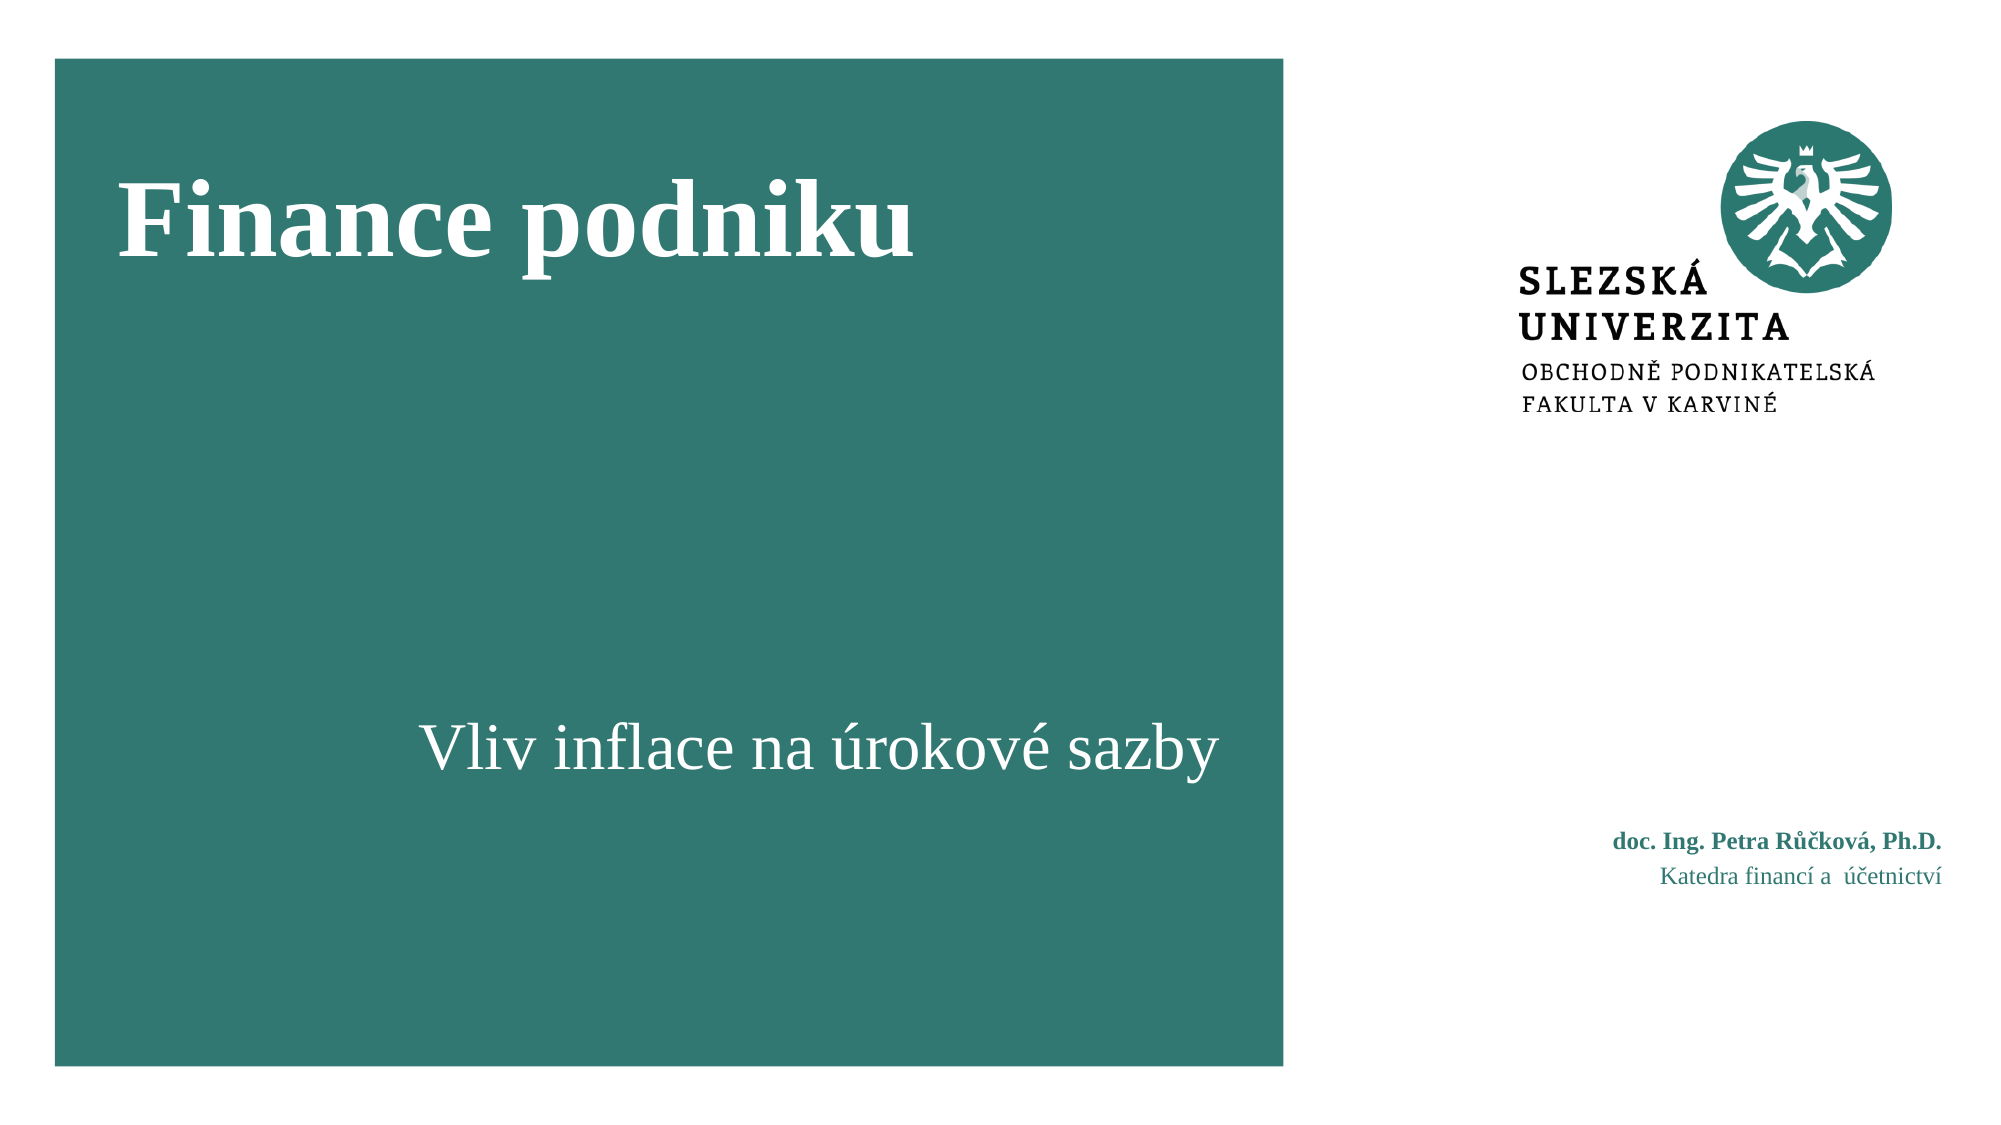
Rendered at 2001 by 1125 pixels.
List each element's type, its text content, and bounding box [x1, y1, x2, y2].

text_box doc. Ing. Petra Růčková, Ph.D. Katedra financí a účetnictví [1521, 814, 1963, 1067]
text_box [54, 57, 1284, 1068]
title Finance podniku [102, 153, 1221, 626]
subtitle Vliv inflace na úrokové sazby [385, 704, 1237, 1004]
picture [1519, 121, 1892, 412]
